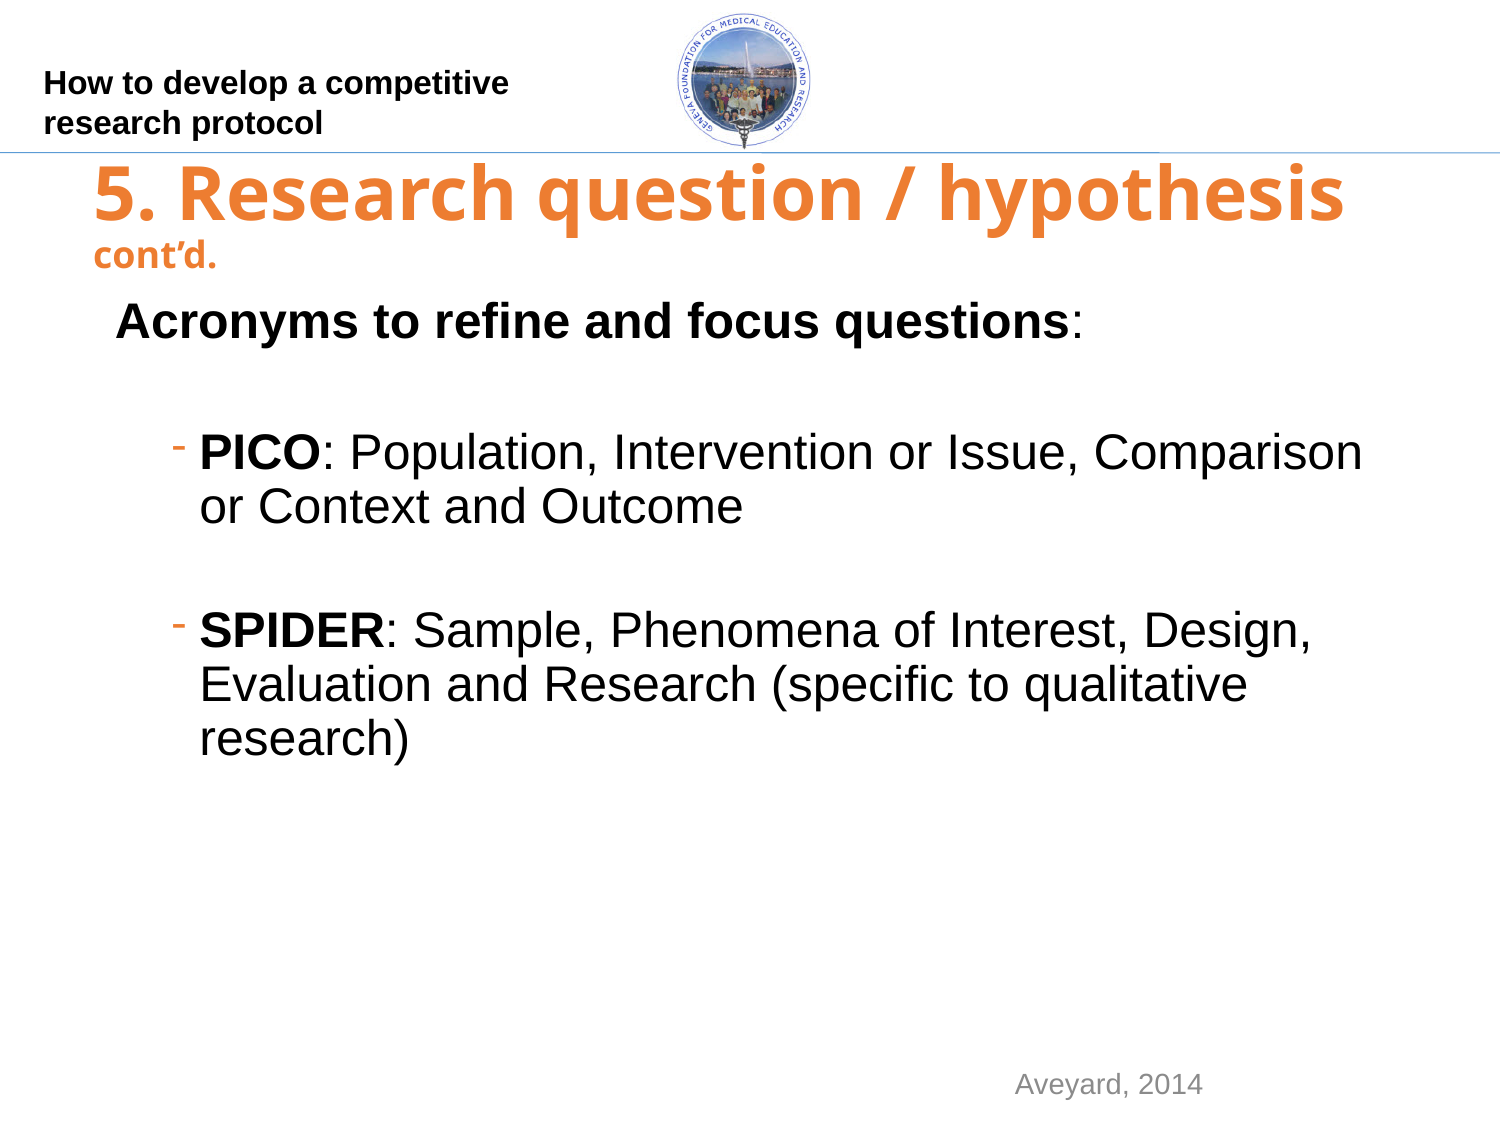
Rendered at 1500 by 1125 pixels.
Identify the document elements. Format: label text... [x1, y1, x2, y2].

footer Aveyard, 2014 [999, 1052, 1300, 1113]
title 5. Research question / hypothesis cont’d. [78, 107, 1488, 325]
list Acronyms to refine and focus questions: PICO: Population, Intervention or Issue, Comparison or Context and Outcome SPIDER: Sample, Phenomena of Interest, Design, Evaluation and Research (specific to qualitative research) [99, 287, 1435, 1002]
picture [676, 12, 811, 107]
